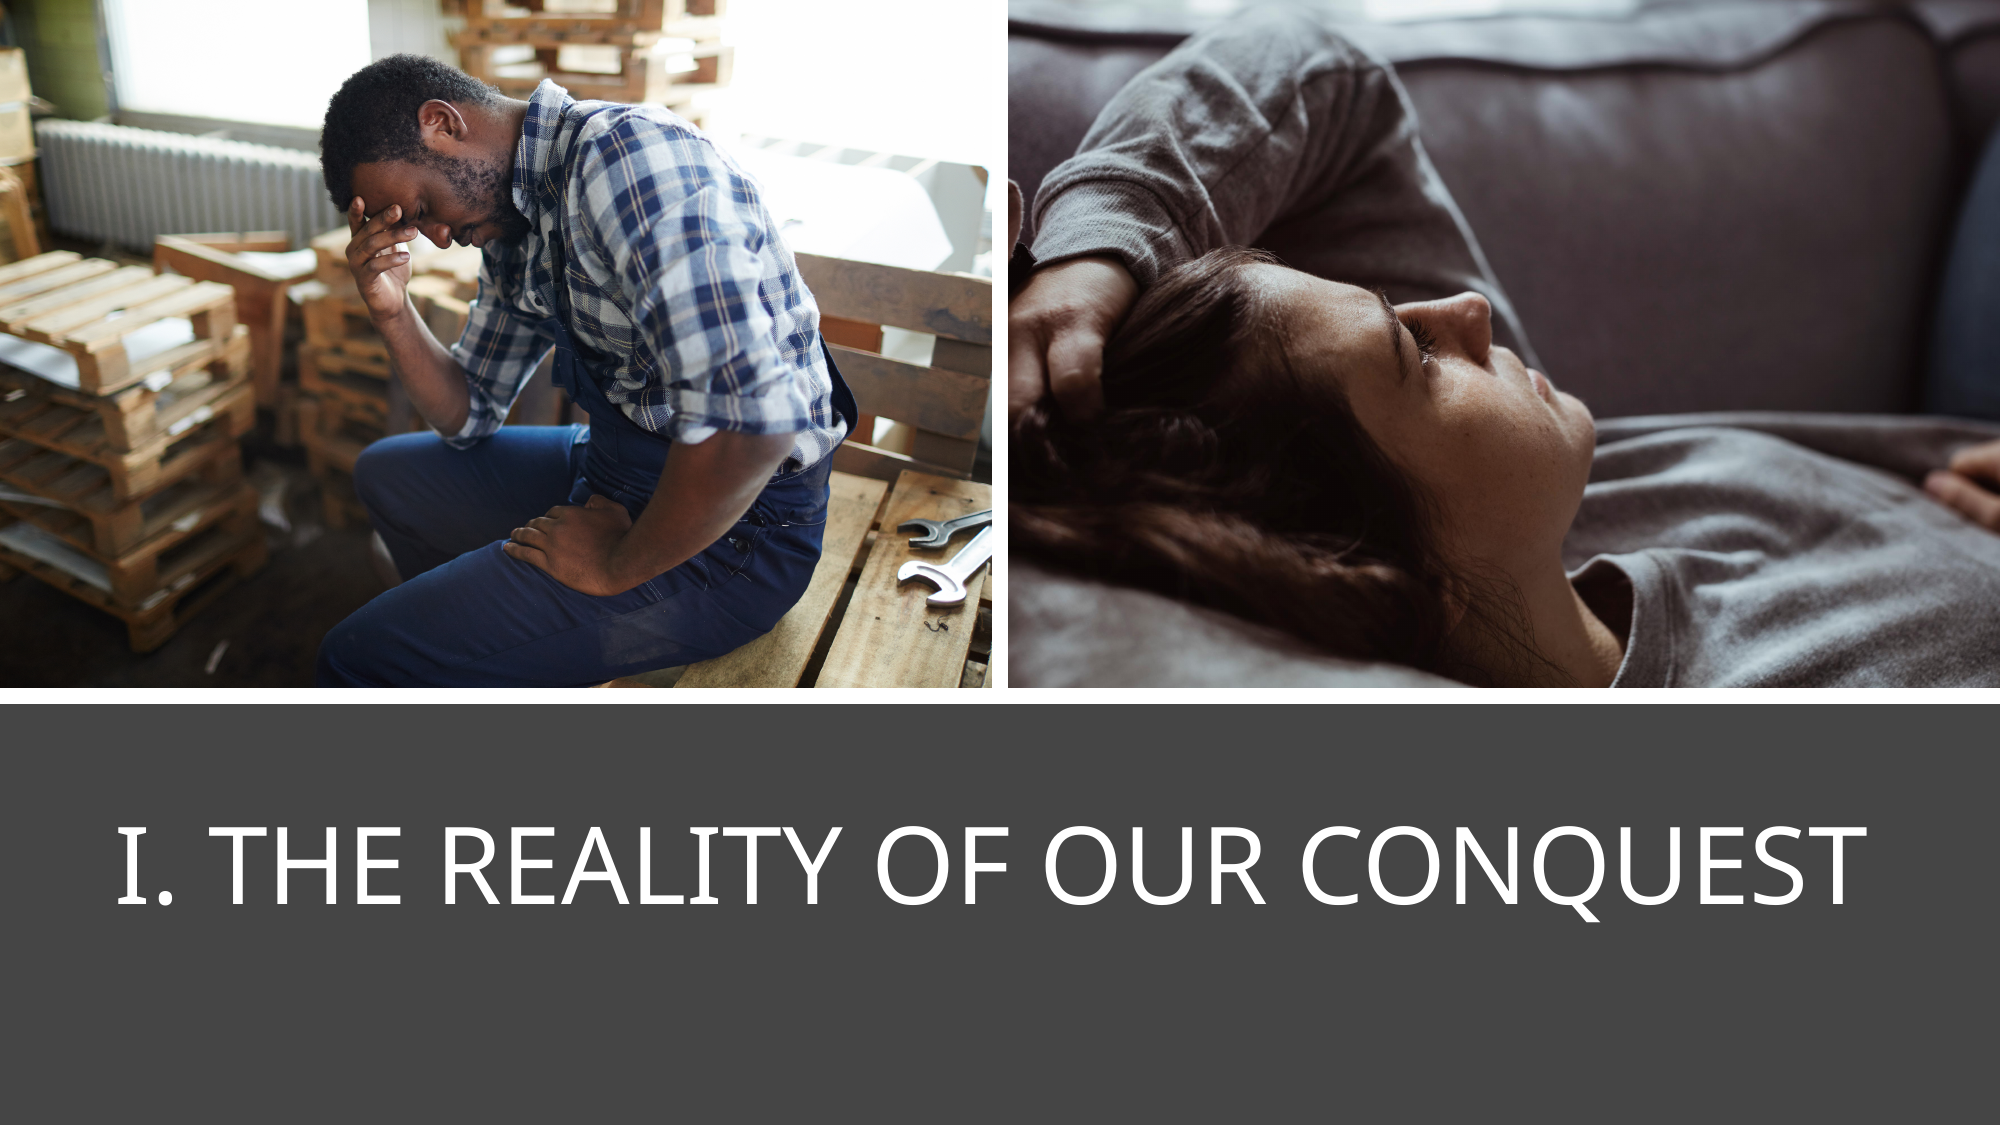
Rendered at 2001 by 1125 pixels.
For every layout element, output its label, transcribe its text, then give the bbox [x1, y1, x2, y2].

title I. THE REALITY OF OUR CONQUEST [99, 719, 1892, 936]
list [1001, 0, 2000, 695]
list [0, 0, 999, 695]
